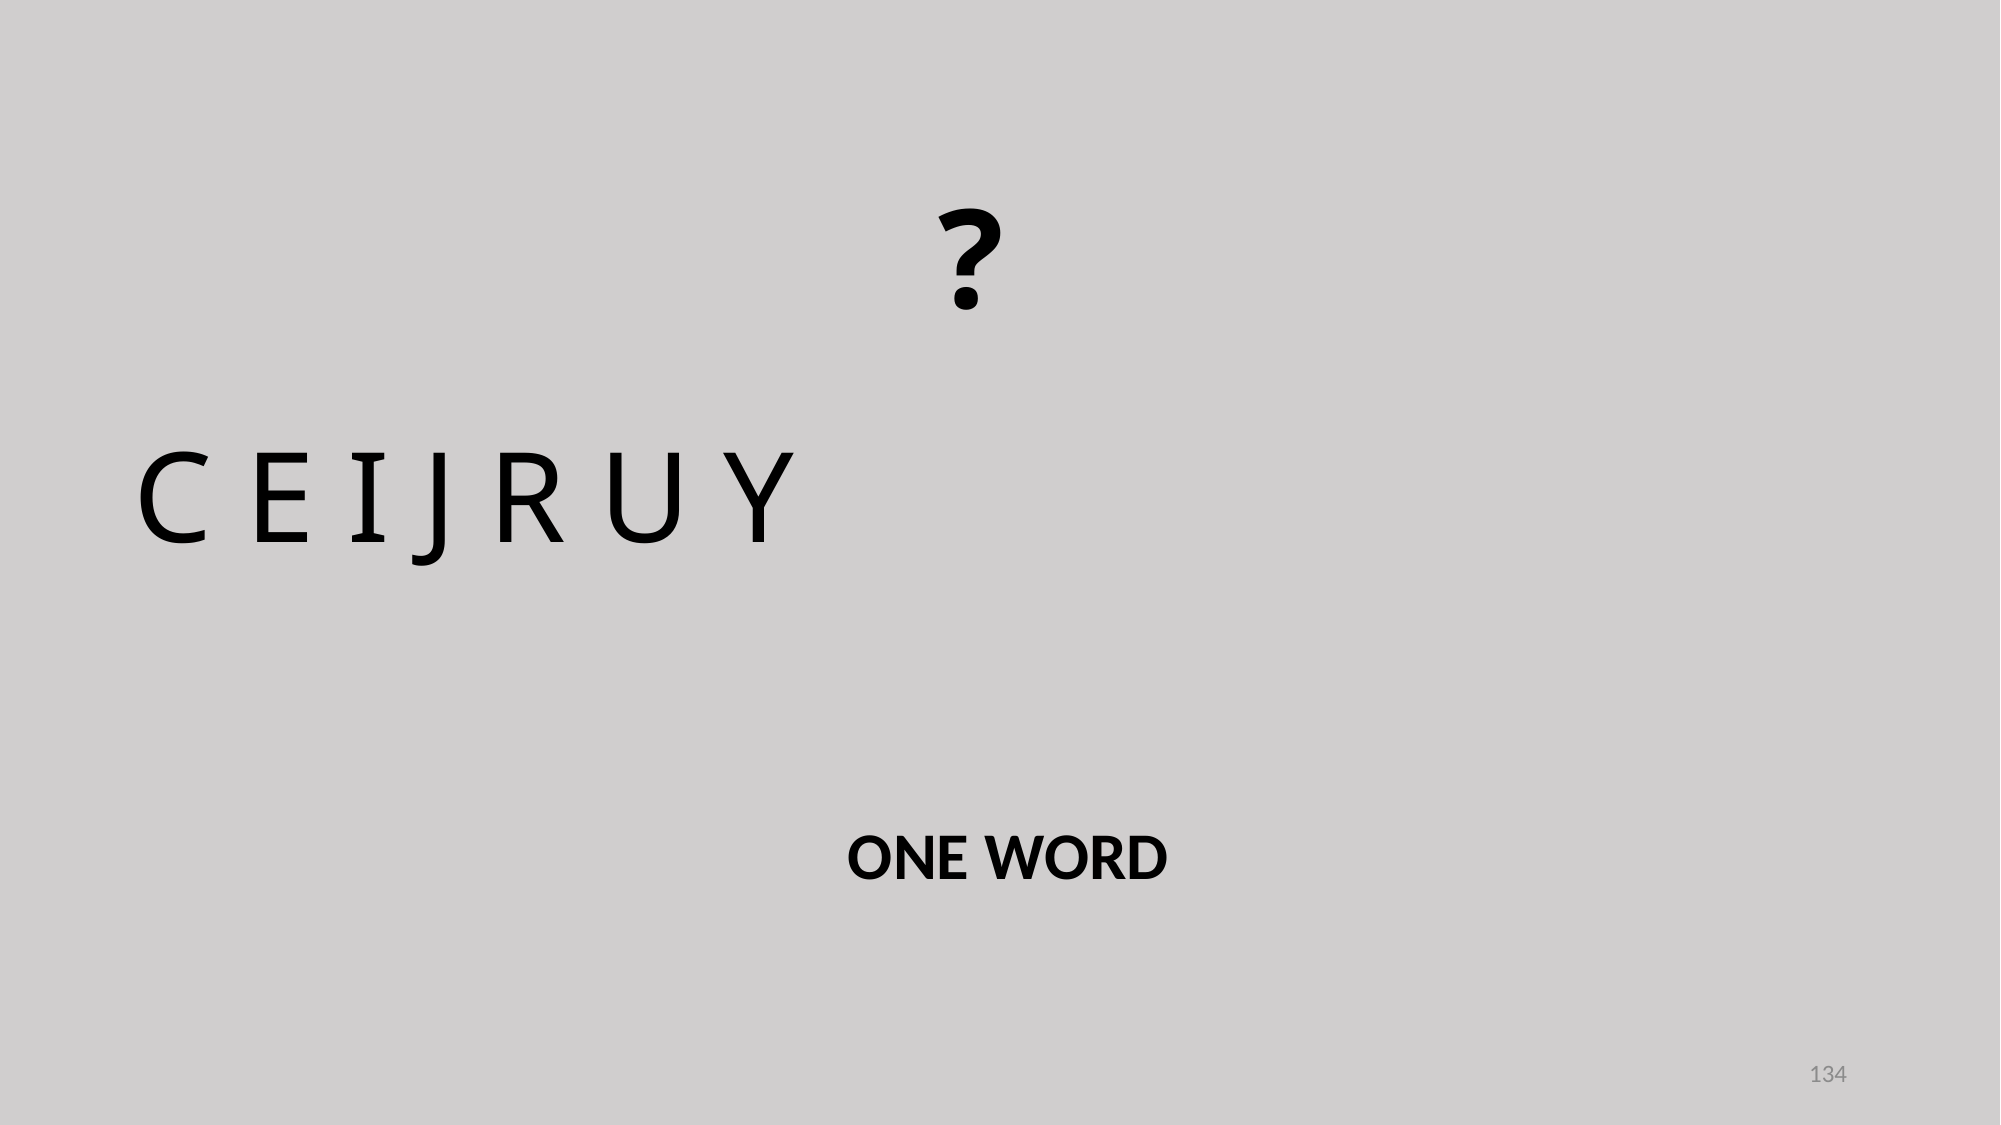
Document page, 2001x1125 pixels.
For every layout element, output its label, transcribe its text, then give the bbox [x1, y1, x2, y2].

slide_number 134 [1412, 1042, 1863, 1103]
text_box ONE WORD [833, 805, 1236, 901]
text_box ? [924, 163, 1206, 344]
text_box C E I J R U Y [119, 409, 1950, 575]
